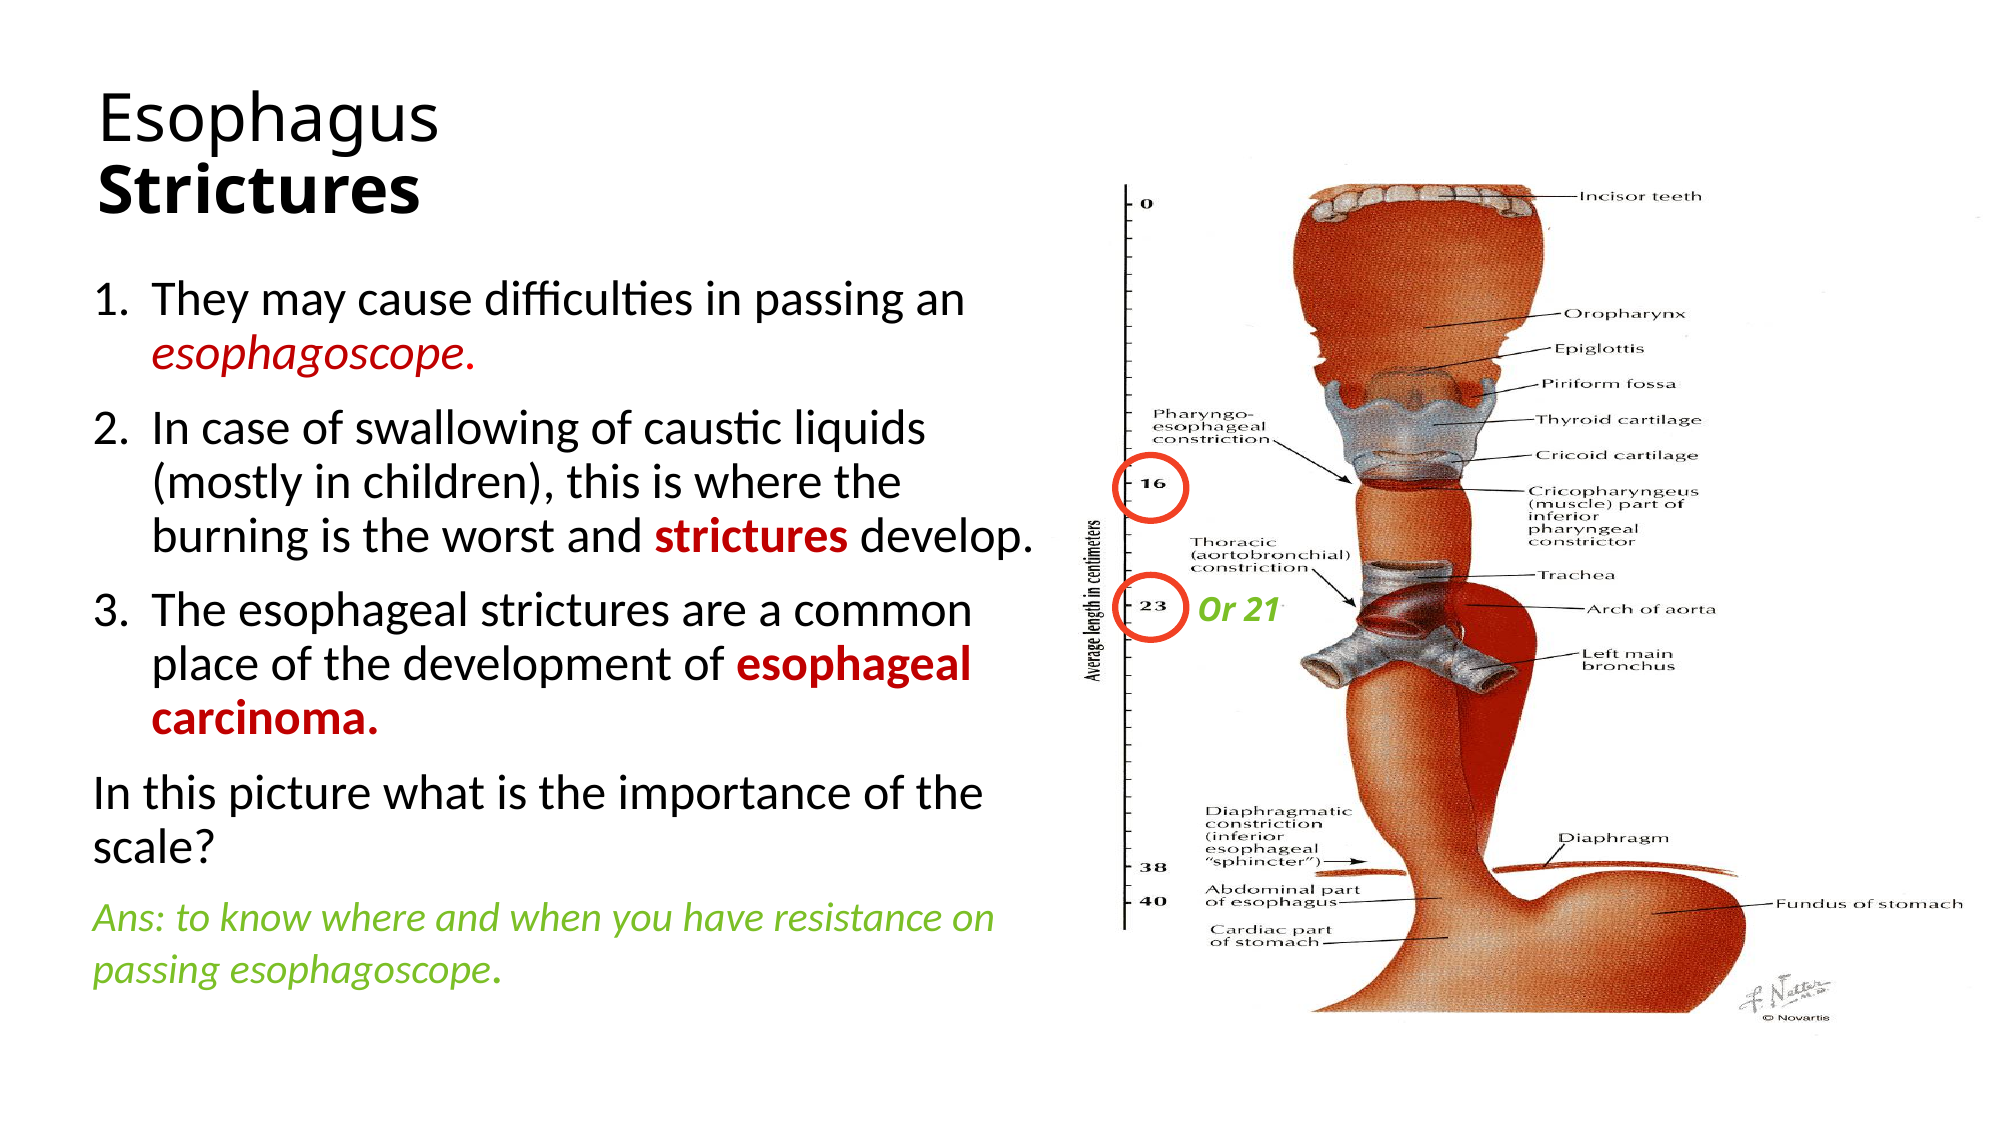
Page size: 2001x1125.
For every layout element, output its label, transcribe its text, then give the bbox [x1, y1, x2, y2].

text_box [1042, 155, 2000, 1049]
list They may cause difficulties in passing an esophagoscope. In case of swallowing of caustic liquids (mostly in children), this is where the burning is the worst and strictures develop. The esophageal strictures are a common place of the development of esophageal carcinoma. In this picture what is the importance of the scale? Ans: to know where and when you have resistance on passing esophagoscope. [77, 264, 1078, 1092]
text_box Esophagus Strictures [82, 47, 1144, 265]
